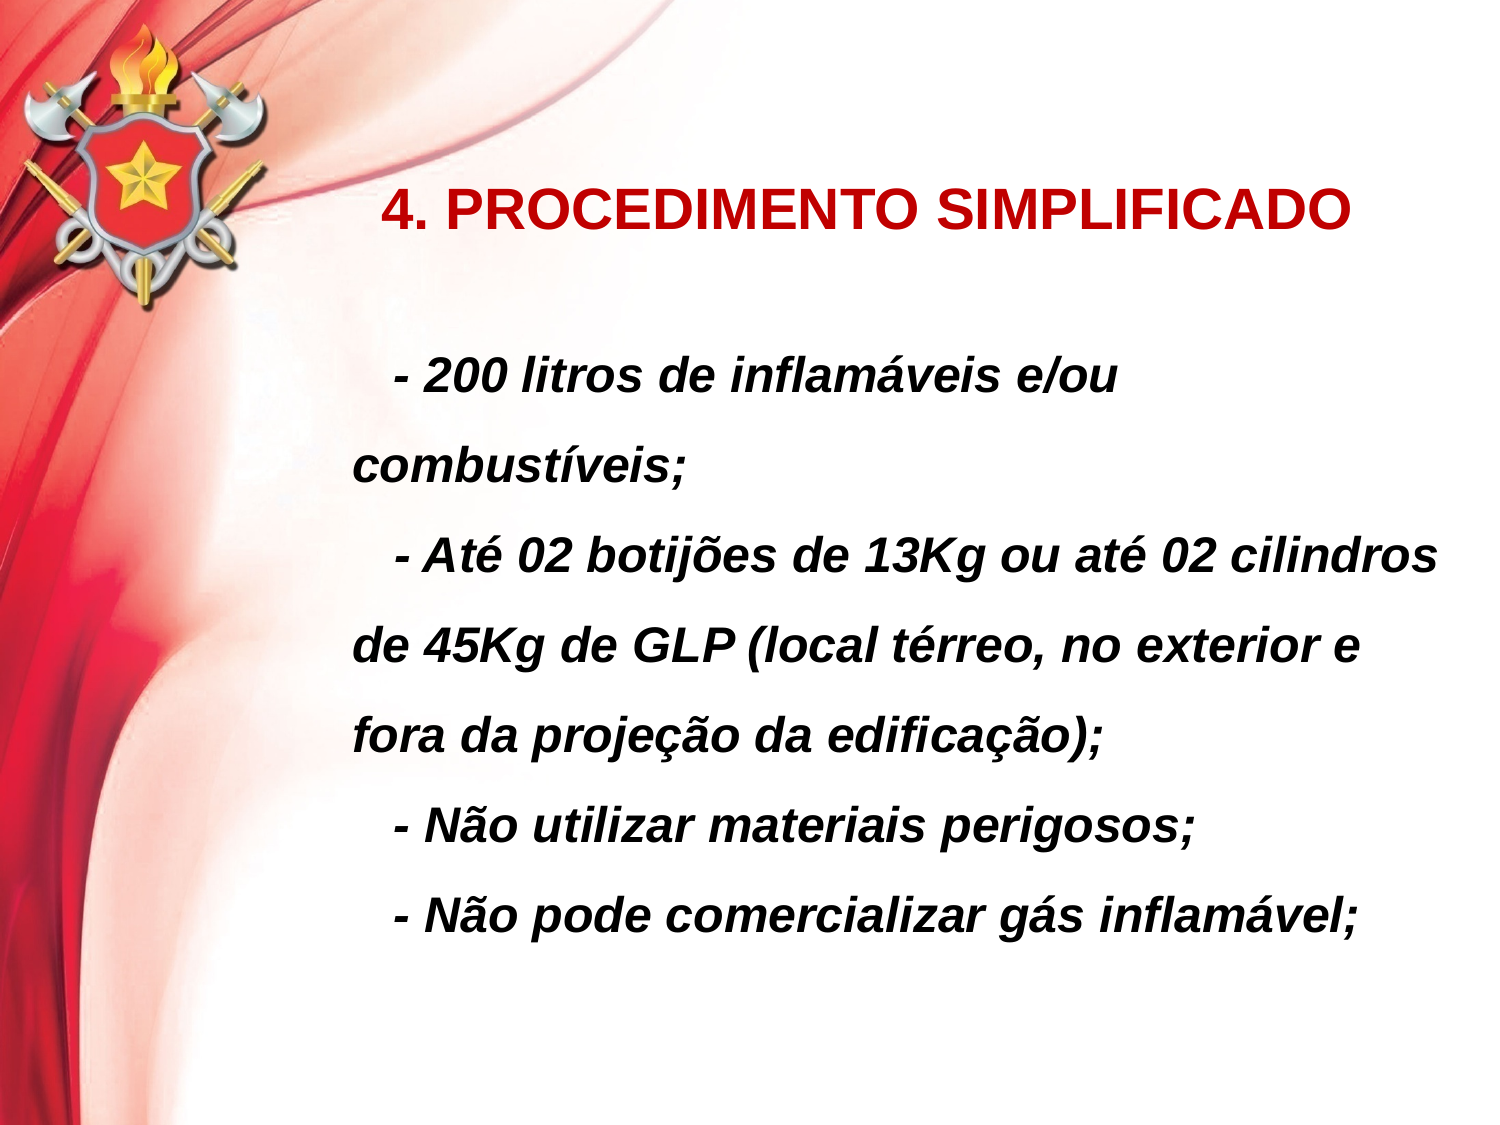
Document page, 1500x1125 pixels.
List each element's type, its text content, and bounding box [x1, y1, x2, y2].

text_box 4. PROCEDIMENTO SIMPLIFICADO [281, 163, 1453, 304]
text_box - 200 litros de inflamáveis e/ou combustíveis; - Até 02 botijões de 13Kg ou até 02 cilindros de 45Kg de GLP (local térreo, no exterior e fora da projeção da edificação); - Não utilizar materiais perigosos; - Não pode comercializar gás inflamável; [281, 304, 1465, 950]
picture [0, 0, 1500, 1125]
